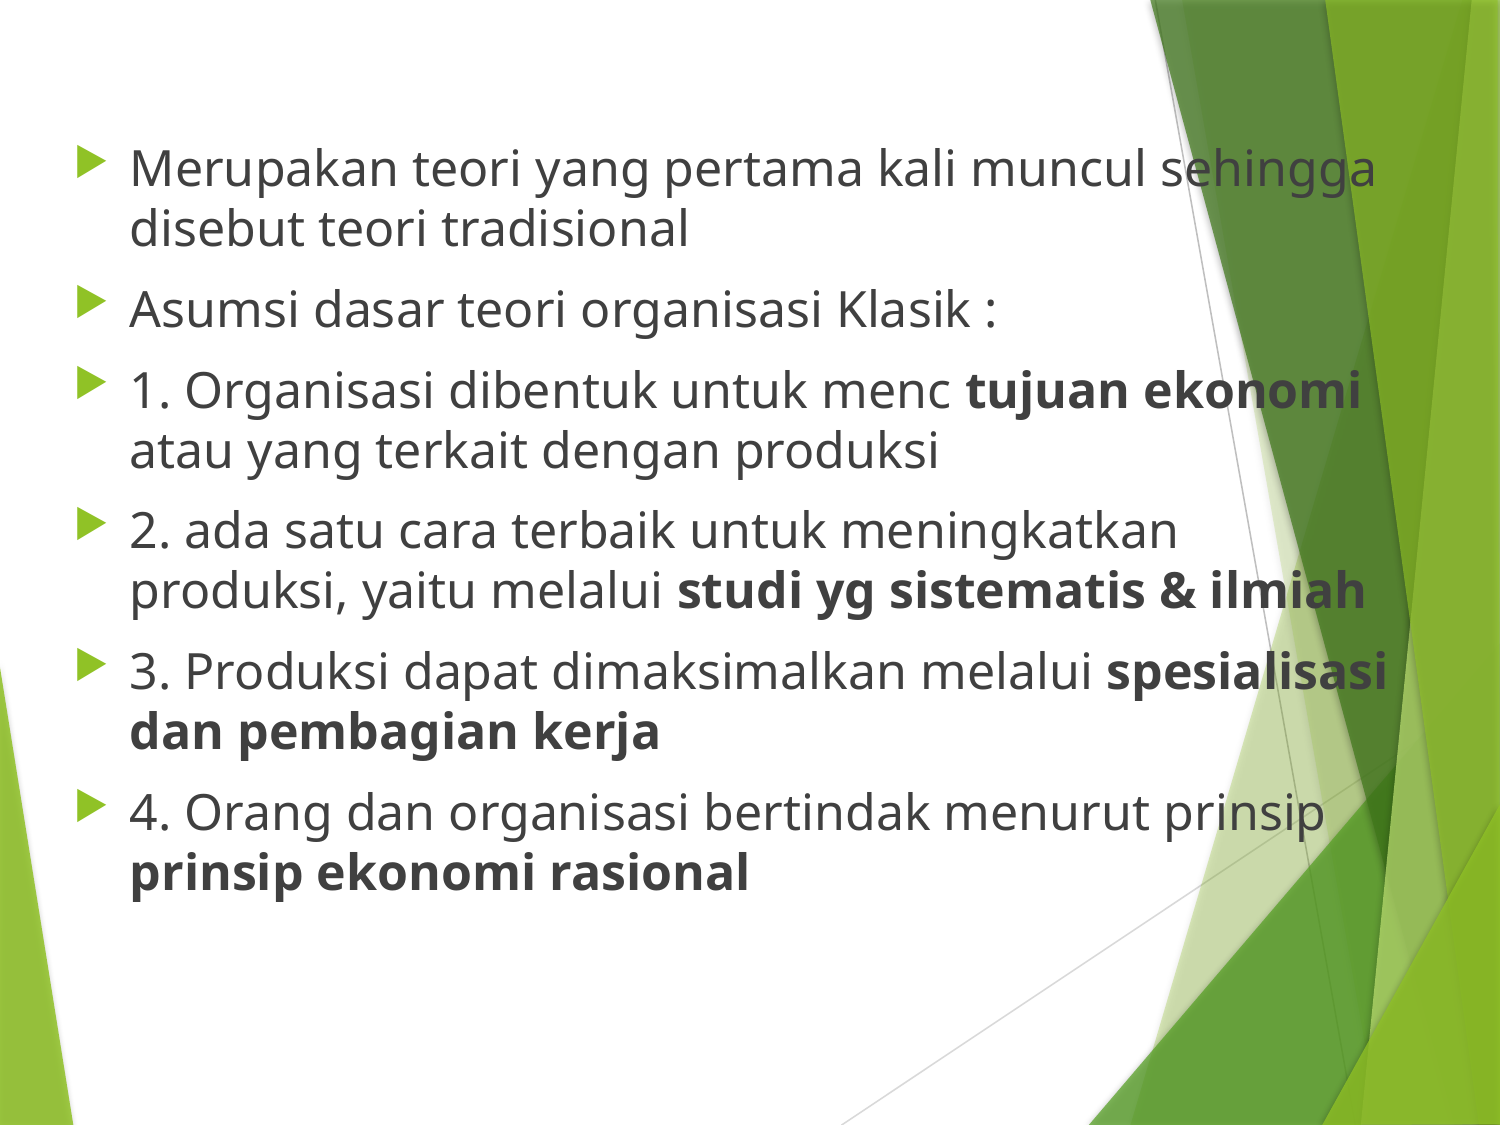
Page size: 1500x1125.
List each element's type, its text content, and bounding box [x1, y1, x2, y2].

list Merupakan teori yang pertama kali muncul sehingga disebut teori tradisional Asumsi dasar teori organisasi Klasik : 1. Organisasi dibentuk untuk menc tujuan ekonomi atau yang terkait dengan produksi 2. ada satu cara terbaik untuk meningkatkan produksi, yaitu melalui studi yg sistematis & ilmiah 3. Produksi dapat dimaksimalkan melalui spesialisasi dan pembagian kerja 4. Orang dan organisasi bertindak menurut prinsip prinsip ekonomi rasional [58, 128, 1425, 1005]
